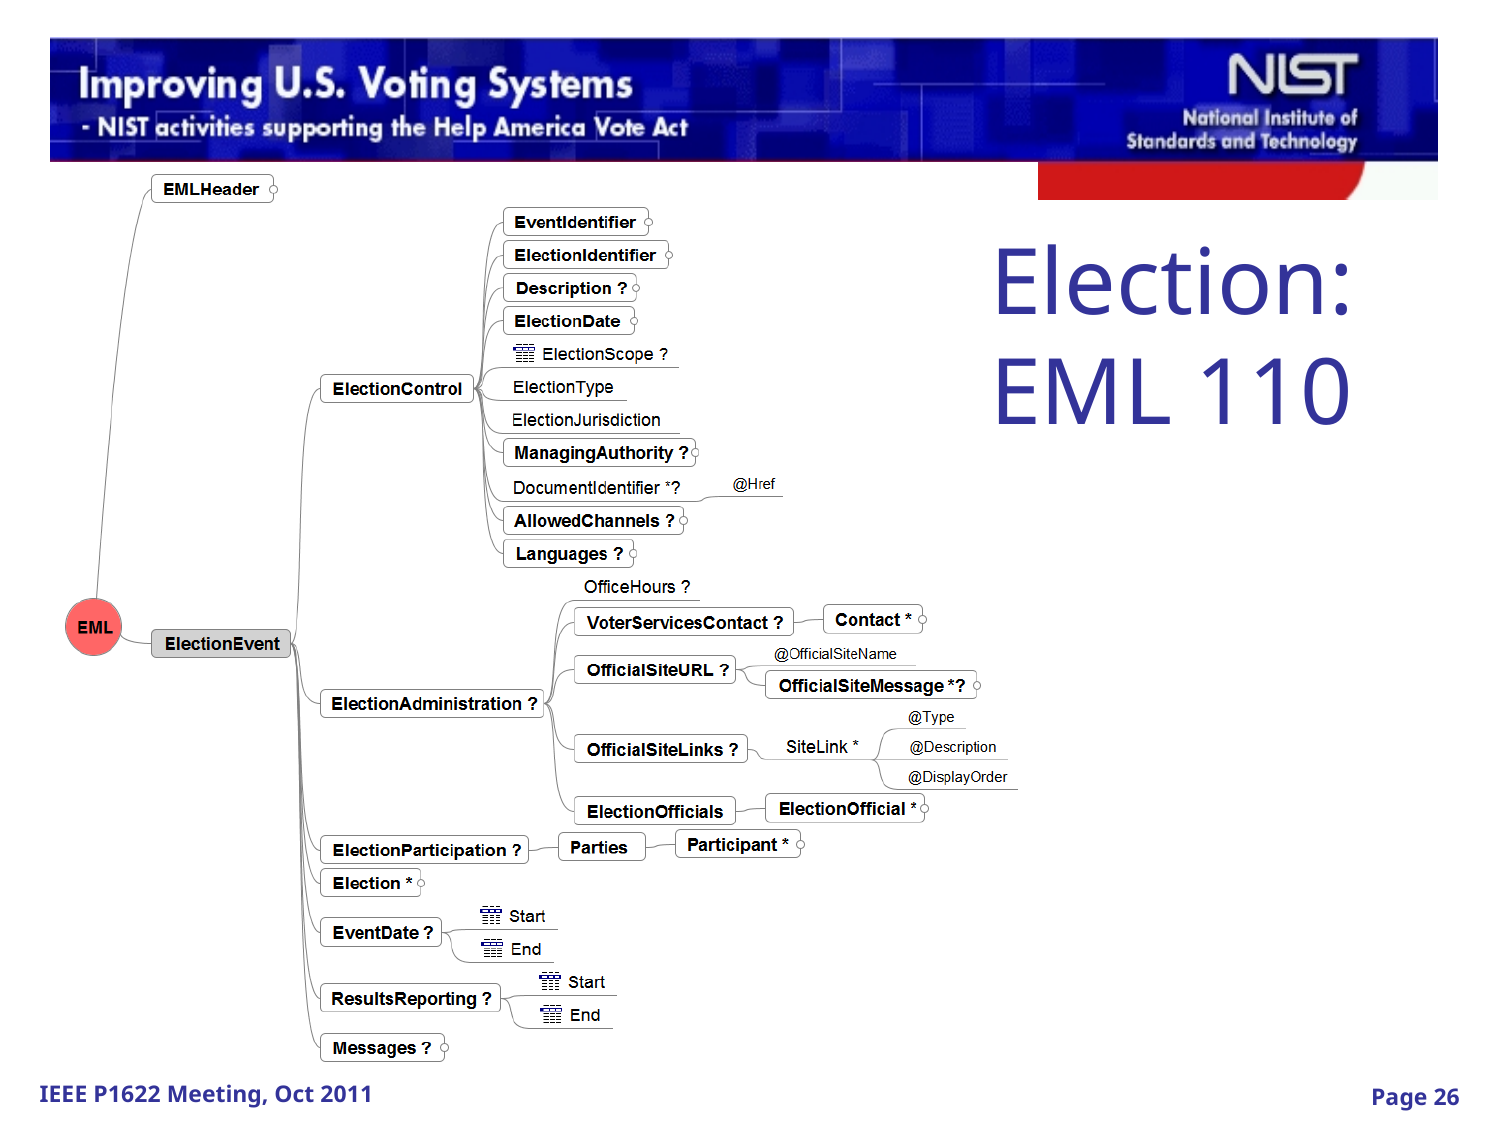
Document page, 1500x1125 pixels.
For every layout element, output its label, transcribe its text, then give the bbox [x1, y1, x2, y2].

picture [49, 37, 1438, 1074]
title Election: EML 110 [1041, 224, 1413, 451]
slide_number Page 26 [1125, 1074, 1475, 1125]
